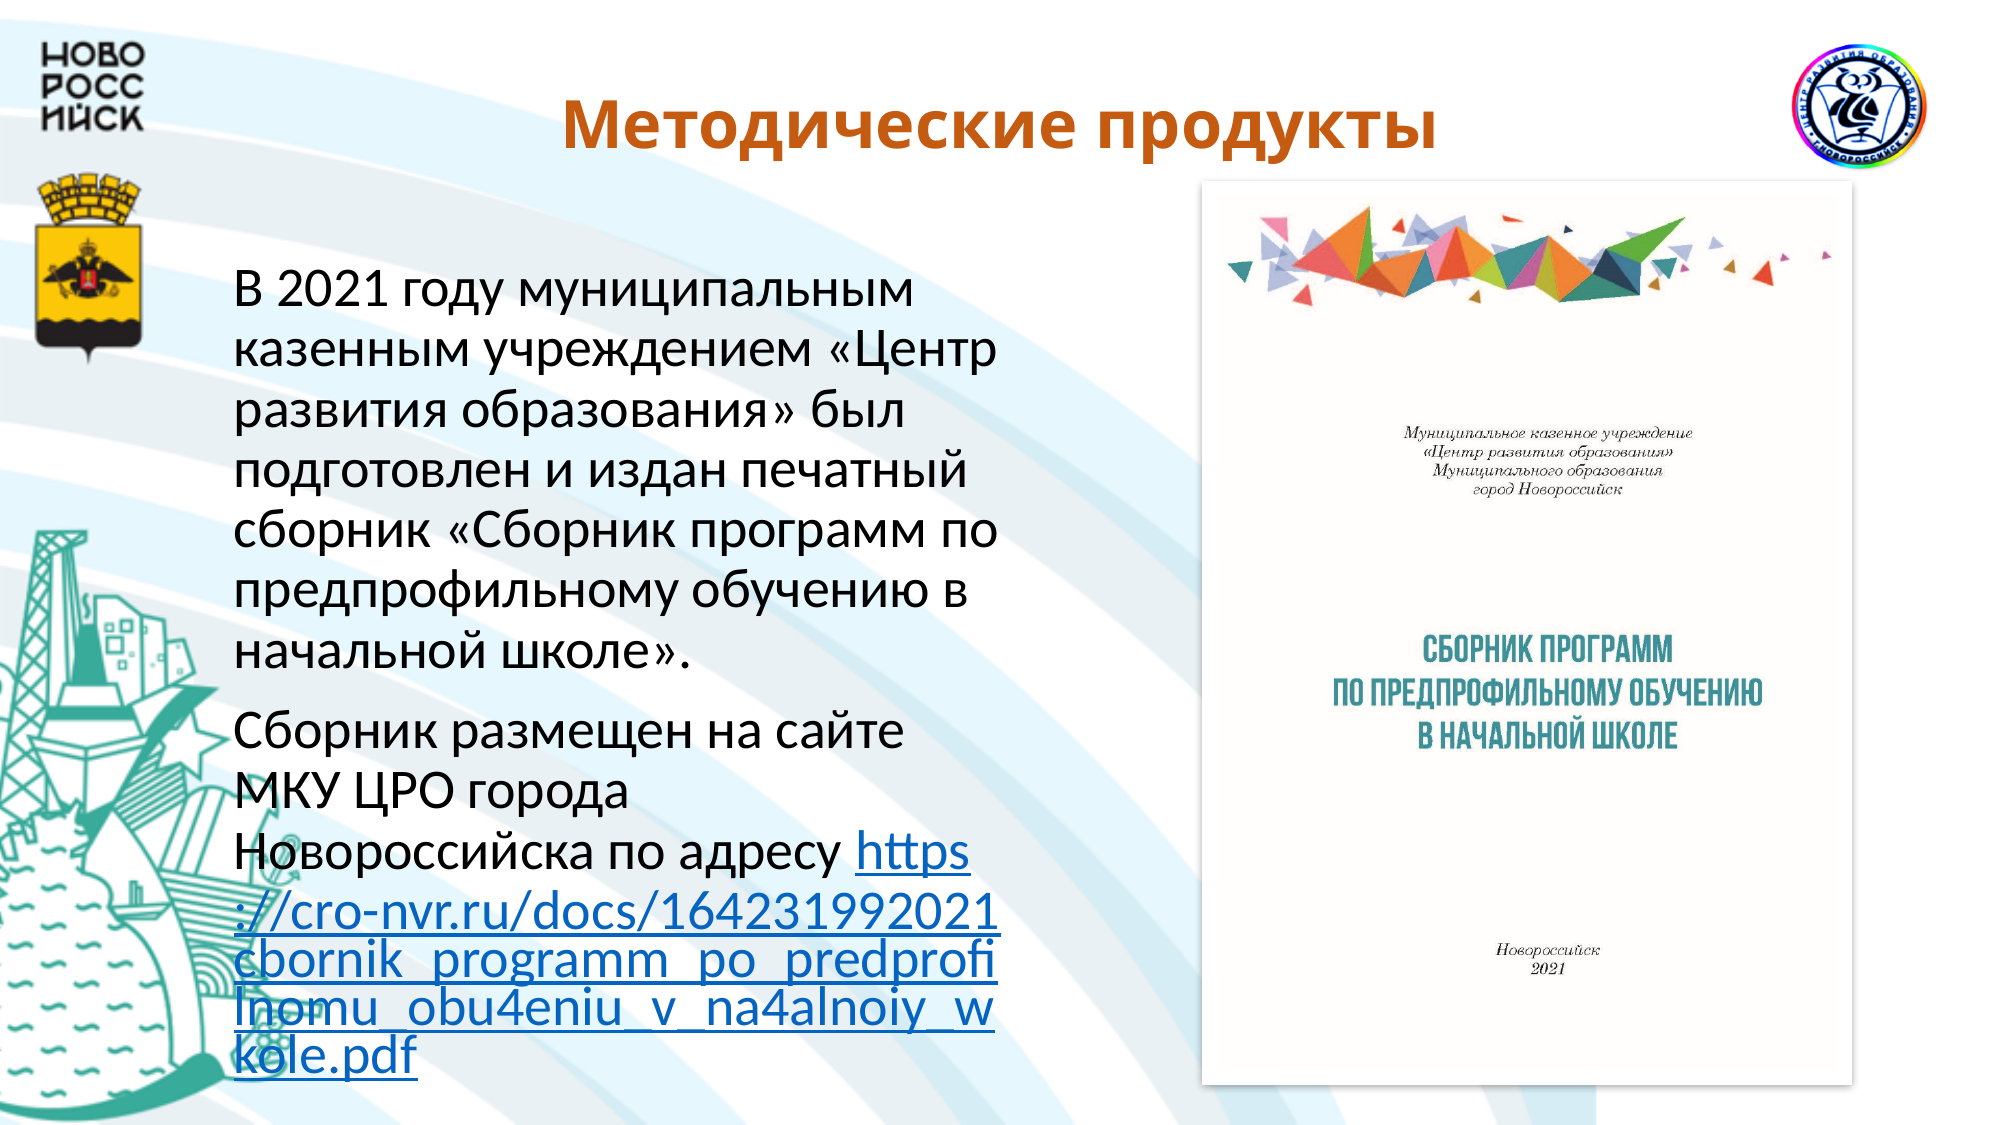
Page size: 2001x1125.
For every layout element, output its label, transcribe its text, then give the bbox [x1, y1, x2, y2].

list В 2021 году муниципальным казенным учреждением «Центр развития образования» был подготовлен и издан печатный сборник «Сборник программ по предпрофильному обучению в начальной школе». Сборник размещен на сайте МКУ ЦРО города Новороссийска по адресу https://cro-nvr.ru/docs/164231992021cbornik_programm_po_predprofilnomu_obu4eniu_v_na4alnoiy_wkole.pdf [218, 250, 1014, 965]
title Методические продукты [137, 59, 1863, 194]
picture [0, 0, 2001, 1125]
